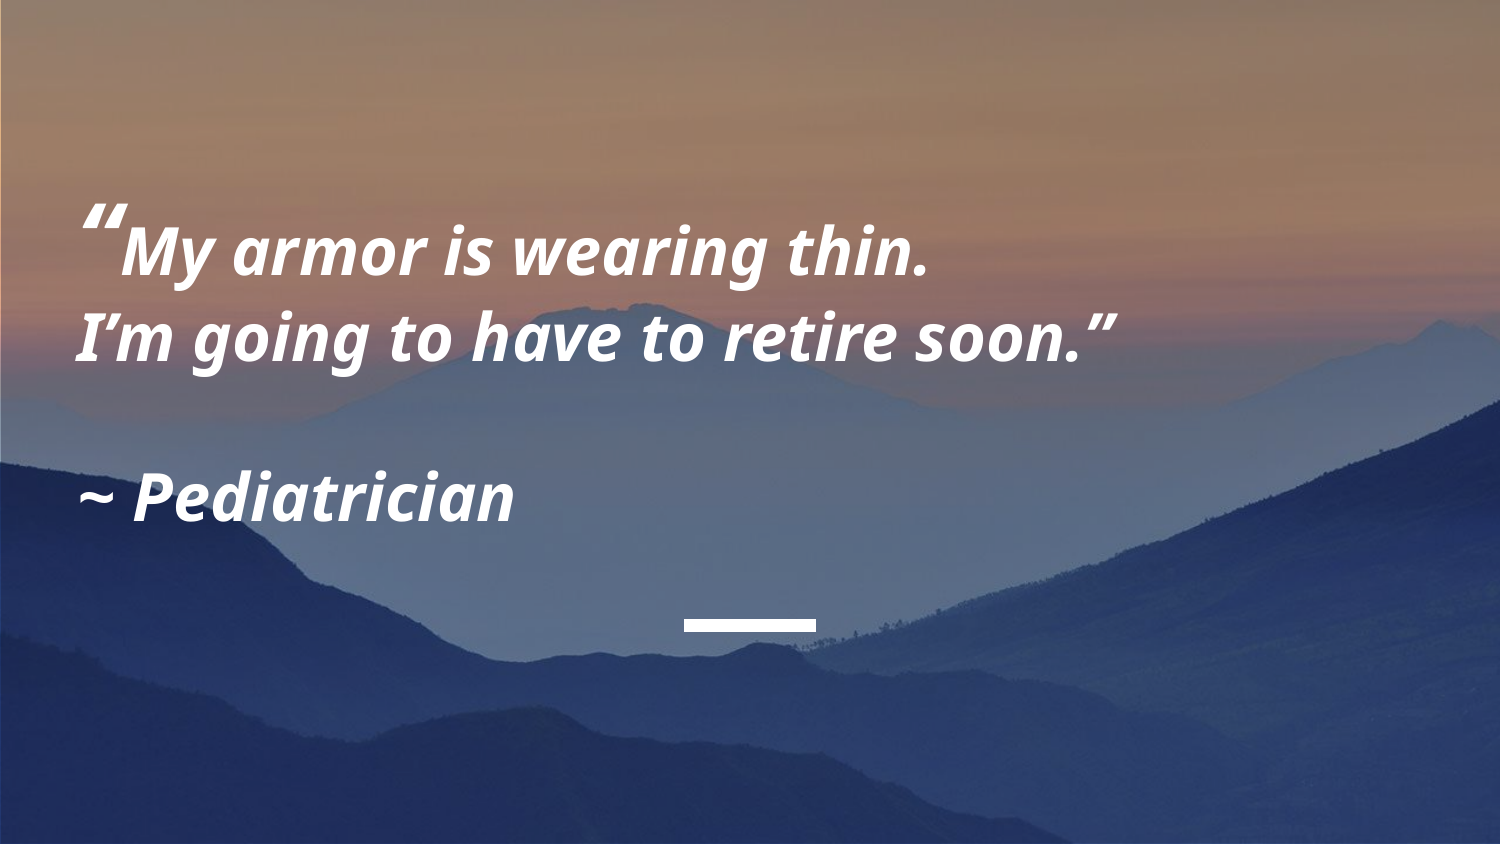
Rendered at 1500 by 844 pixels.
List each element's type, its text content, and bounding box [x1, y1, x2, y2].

picture [0, 0, 1500, 844]
title “My armor is wearing thin. I’m going to have to retire soon.” ~ Pediatrician [62, 259, 1450, 450]
